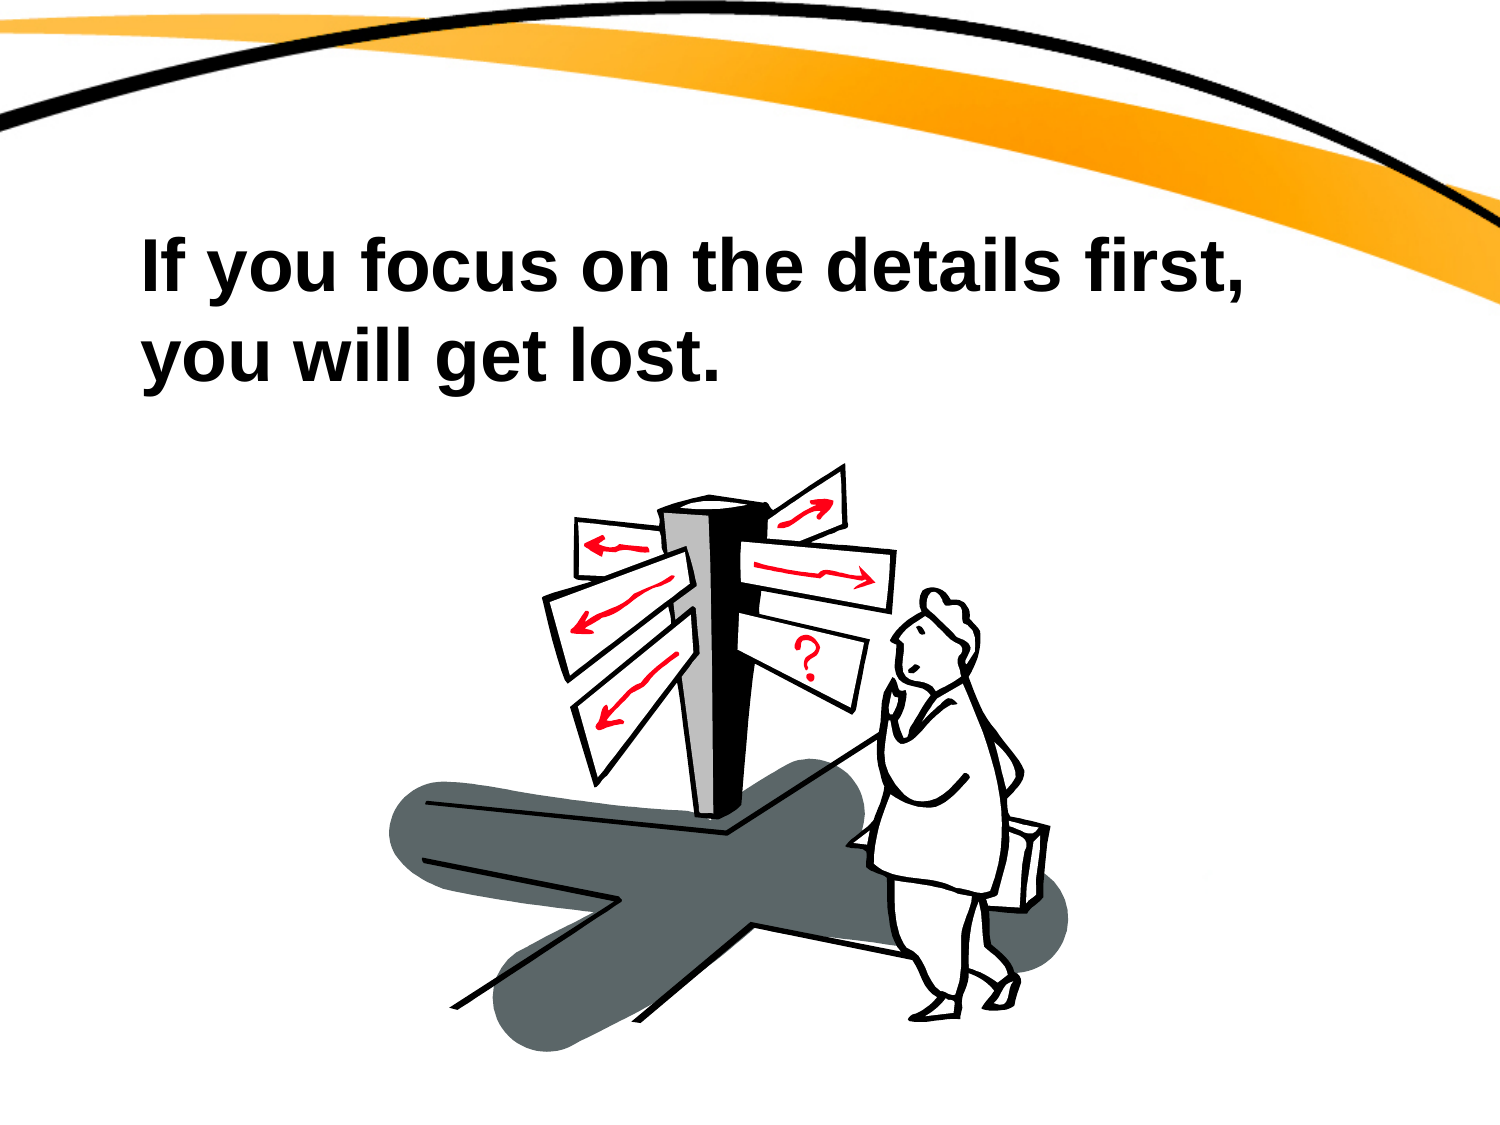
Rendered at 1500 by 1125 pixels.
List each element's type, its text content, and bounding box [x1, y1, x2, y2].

title If you focus on the details first, you will get lost. [125, 212, 1400, 400]
picture [0, 0, 1500, 1125]
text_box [387, 462, 1077, 1060]
